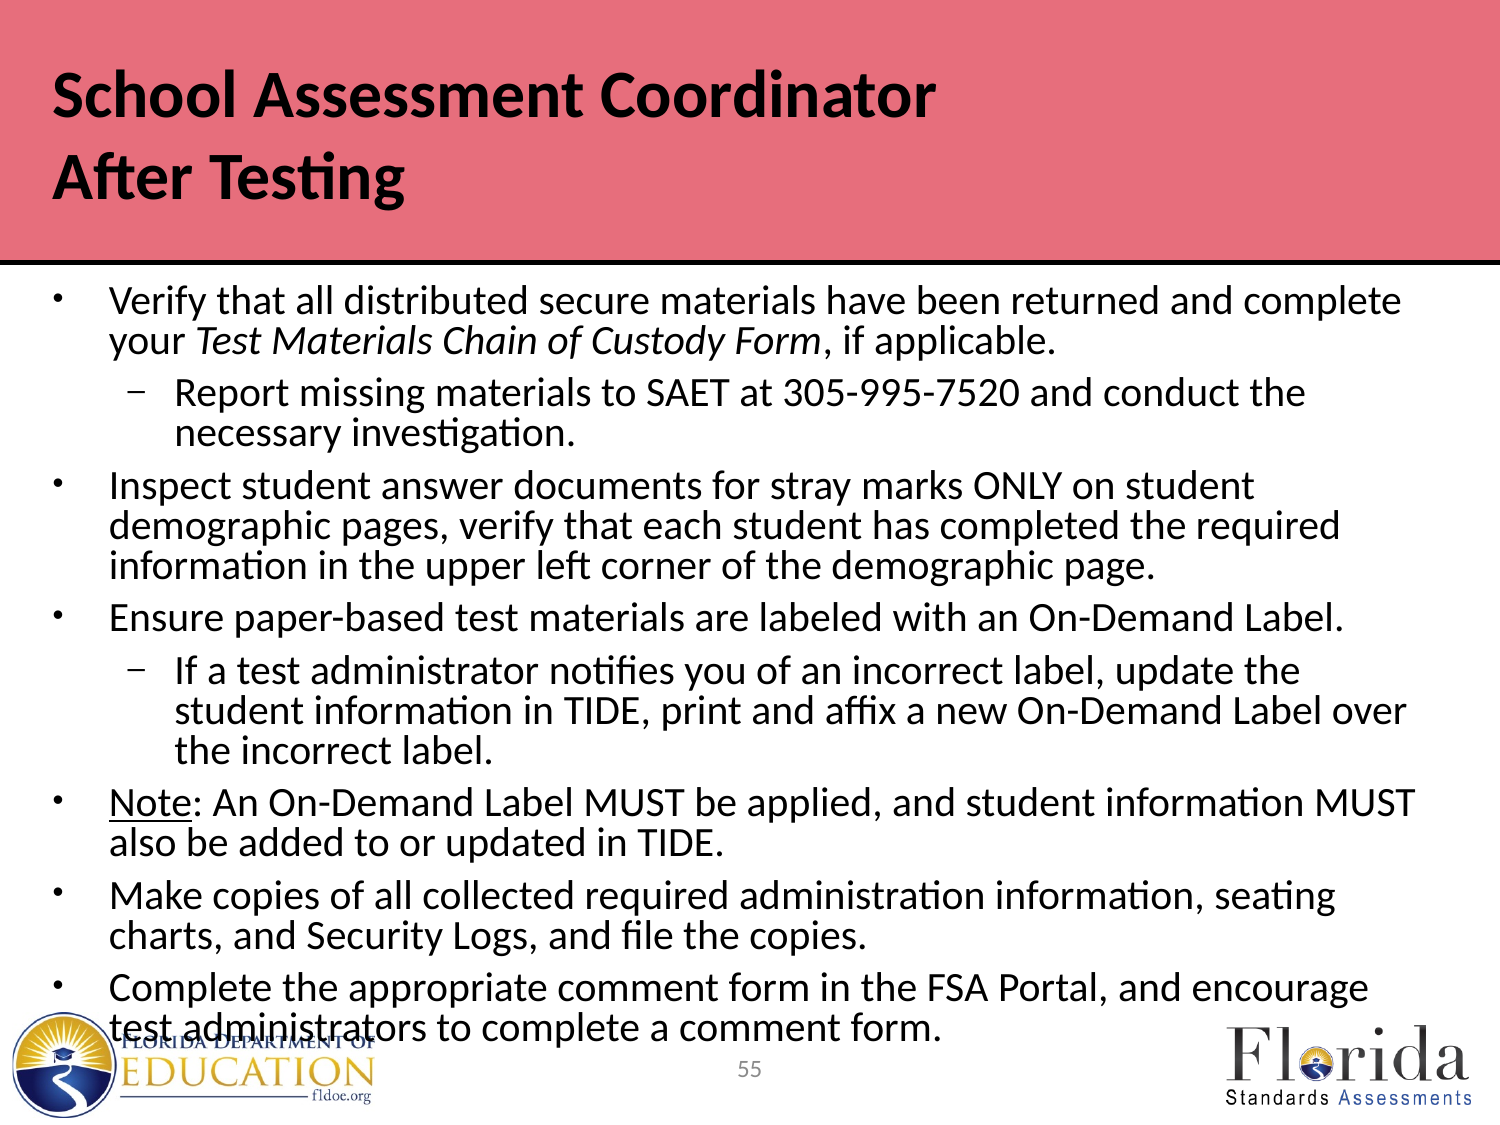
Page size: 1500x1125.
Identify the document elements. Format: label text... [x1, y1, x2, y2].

picture [1226, 1025, 1471, 1105]
slide_number 55 [512, 1037, 988, 1098]
title School Assessment Coordinator After Testing [37, 41, 1471, 222]
picture [12, 1012, 375, 1118]
picture [0, 0, 1500, 260]
list Verify that all distributed secure materials have been returned and complete your Test Materials Chain of Custody Form, if applicable. Report missing materials to SAET at 305-995-7520 and conduct the necessary investigation. Inspect student answer documents for stray marks ONLY on student demographic pages, verify that each student has completed the required information in the upper left corner of the demographic page. Ensure paper-based test materials are labeled with an On-Demand Label. If a test administrator notifies you of an incorrect label, update the student information in TIDE, print and affix a new On-Demand Label over the incorrect label. Note: An On-Demand Label MUST be applied, and student information MUST also be added to or updated in TIDE. Make copies of all collected required administration information, seating charts, and Security Logs, and file the copies. Complete the appropriate comment form in the FSA Portal, and encourage test administrators to complete a comment form. [37, 275, 1438, 1050]
